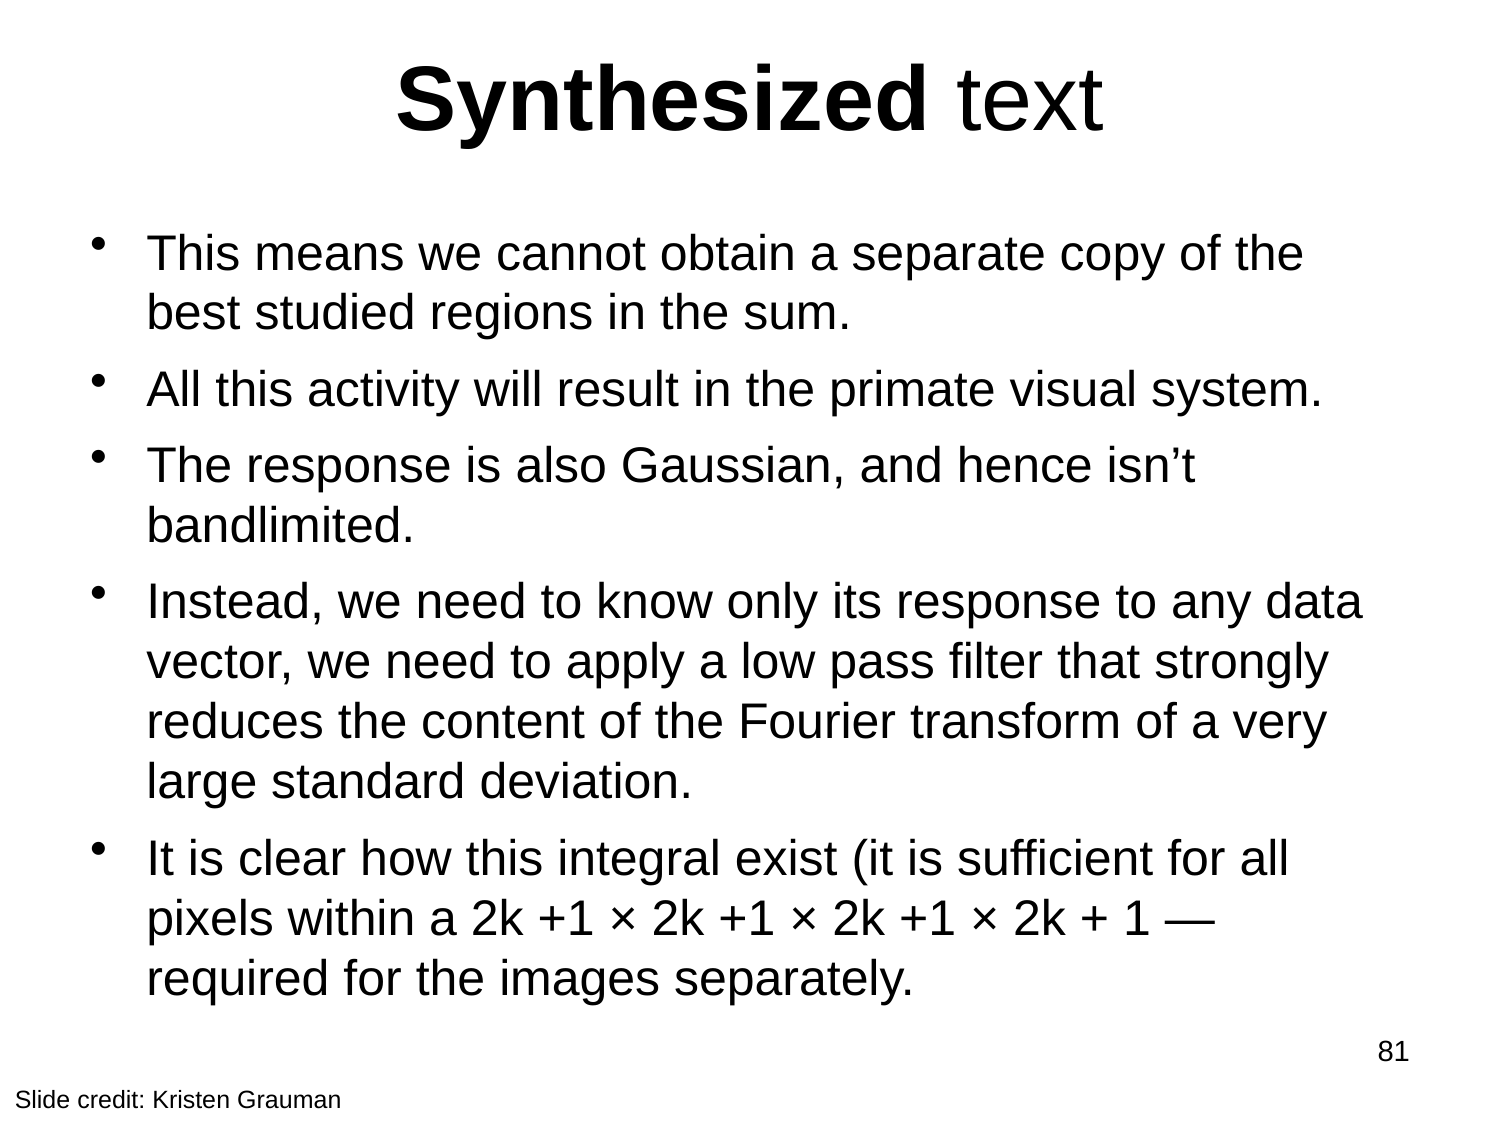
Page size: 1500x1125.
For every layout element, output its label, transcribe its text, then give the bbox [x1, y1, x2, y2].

slide_number 81 [1074, 1024, 1426, 1103]
list This means we cannot obtain a separate copy of the best studied regions in the sum. All this activity will result in the primate visual system. The response is also Gaussian, and hence isn’t bandlimited. Instead, we need to know only its response to any data vector, we need to apply a low pass filter that strongly reduces the content of the Fourier transform of a very large standard deviation. It is clear how this integral exist (it is sufficient for all pixels within a 2k +1 × 2k +1 × 2k +1 × 2k + 1 — required for the images separately. [74, 212, 1426, 956]
title Synthesized text [74, 0, 1426, 188]
text_box Slide credit: Kristen Grauman [0, 1076, 573, 1121]
